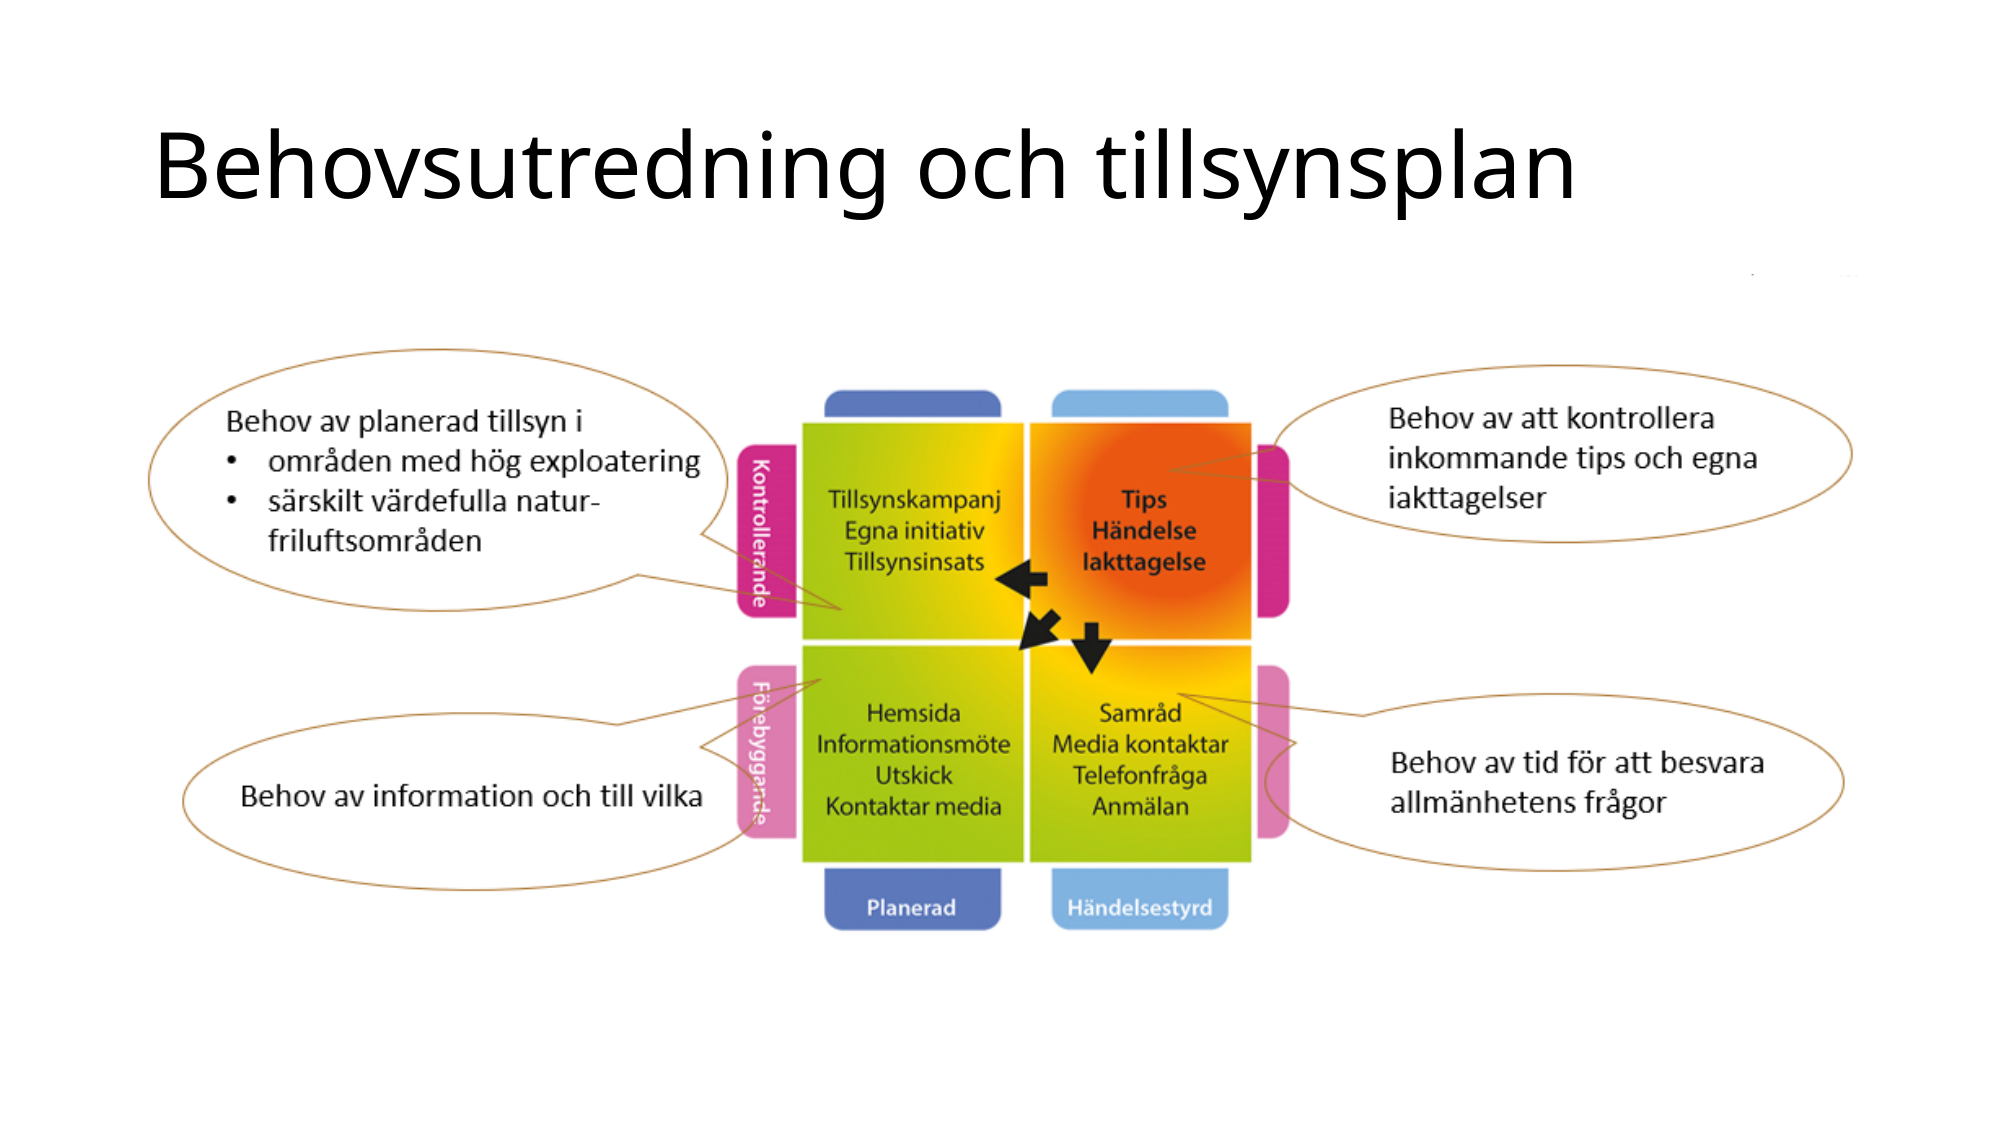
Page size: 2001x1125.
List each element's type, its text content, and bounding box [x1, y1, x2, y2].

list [137, 274, 1884, 1014]
title Behovsutredning och tillsynsplan [137, 59, 1863, 274]
